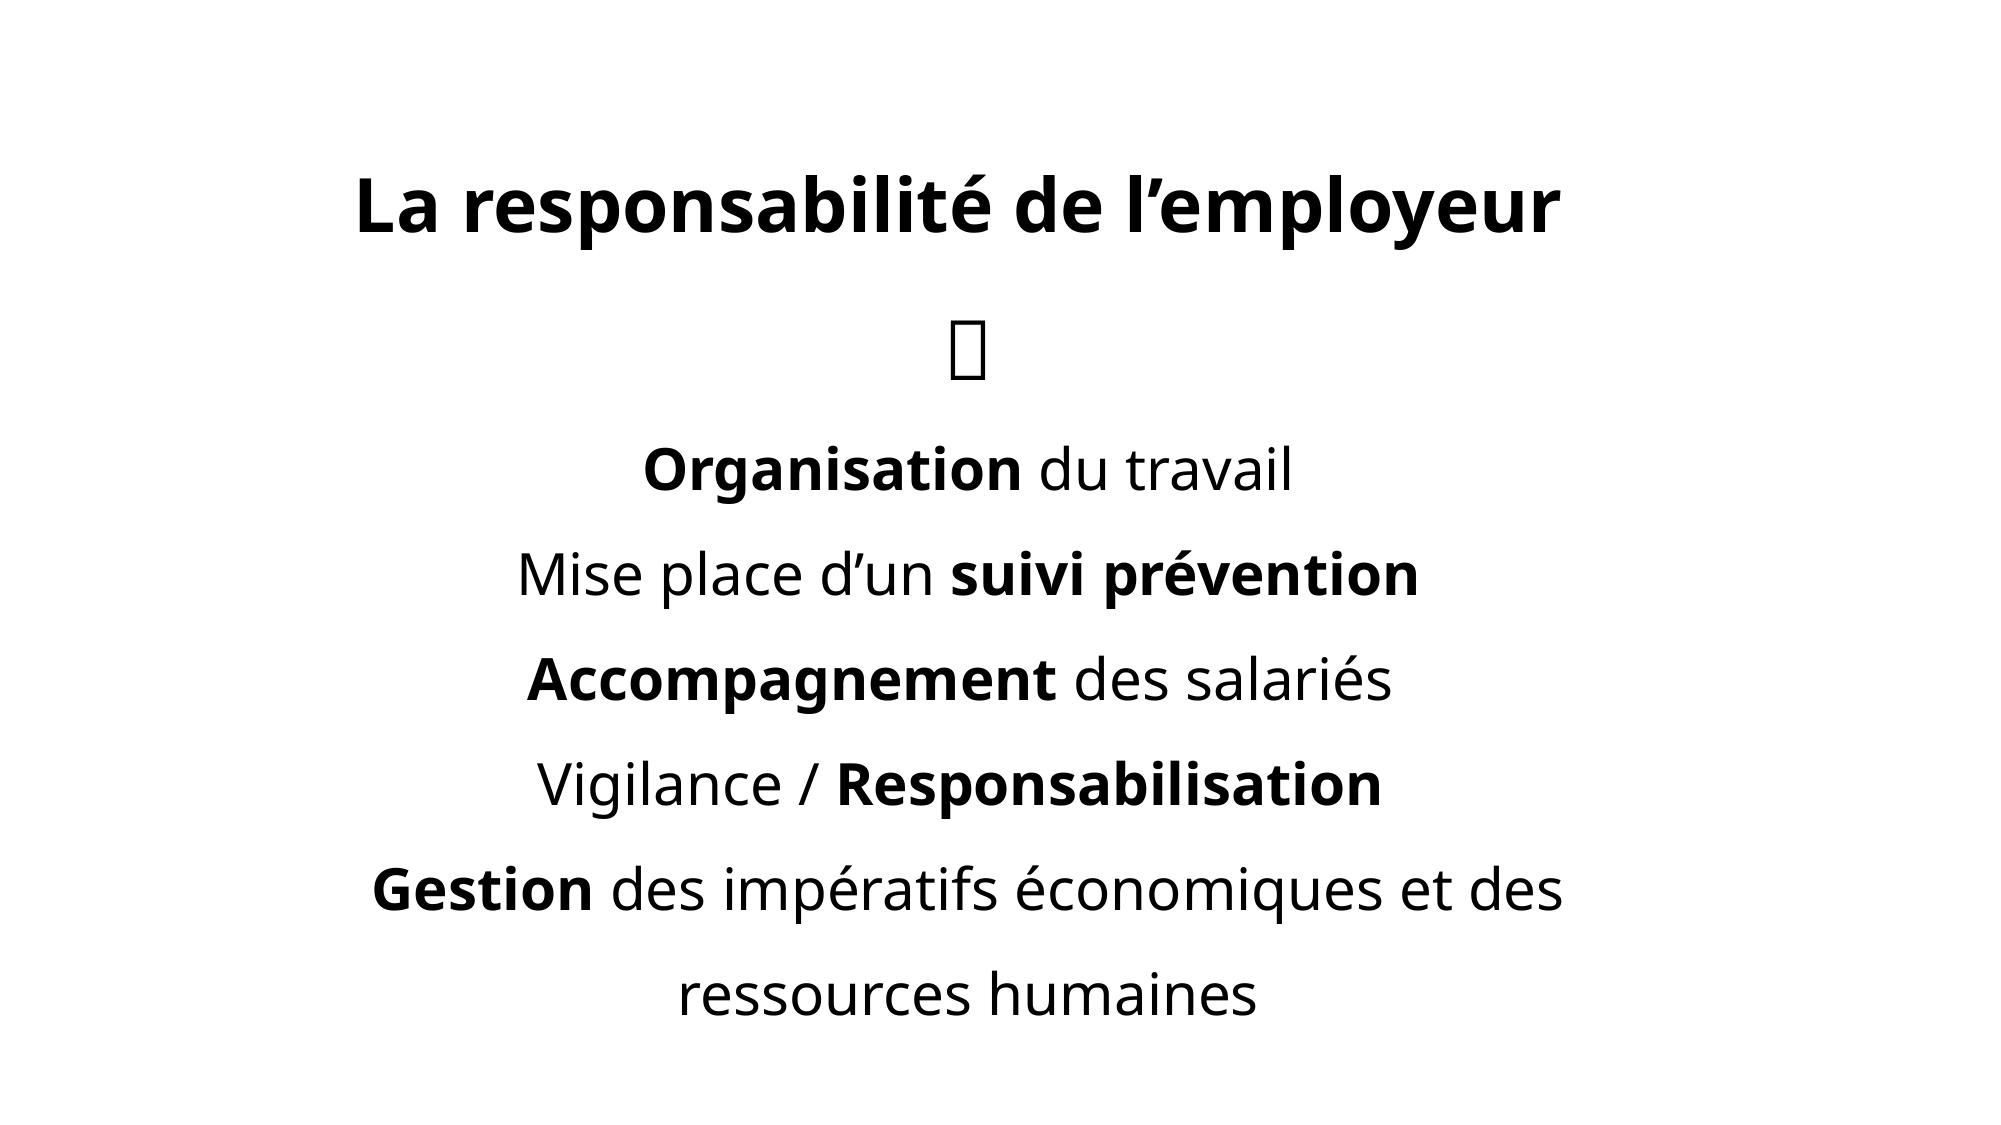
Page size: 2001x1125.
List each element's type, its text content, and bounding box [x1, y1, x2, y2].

text_box La responsabilité de l’employeur  Organisation du travail Mise place d’un suivi prévention Accompagnement des salariés Vigilance / Responsabilisation Gestion des impératifs économiques et des ressources humaines [257, 149, 1679, 1125]
